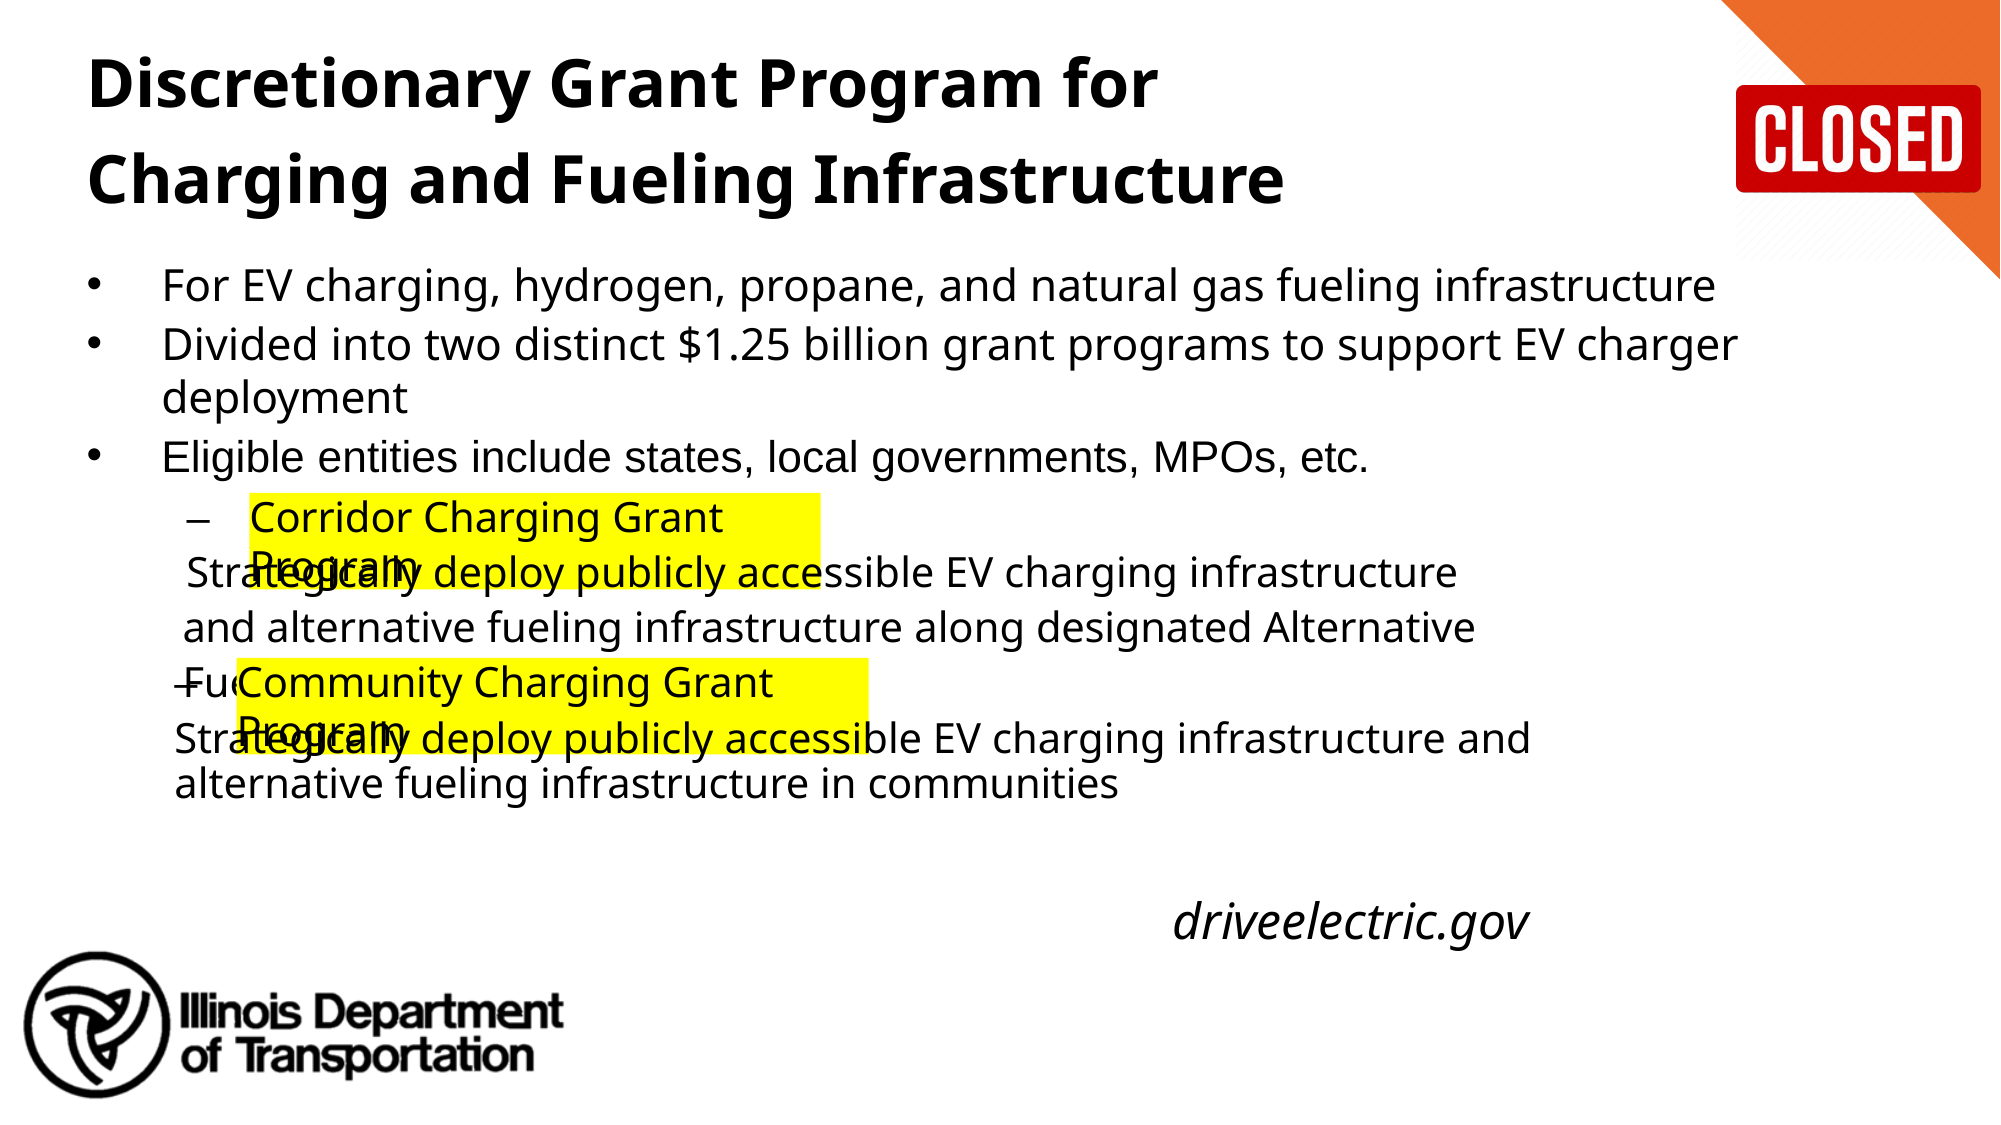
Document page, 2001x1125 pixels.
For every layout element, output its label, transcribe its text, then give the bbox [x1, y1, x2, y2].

text_box [1721, 0, 2000, 280]
text_box Community Charging Grant Program [236, 657, 869, 708]
text_box Strategically deploy publicly accessible EV charging infrastructure and alternative fueling infrastructure in communities driveelectric.gov [171, 708, 1700, 950]
picture [1736, 16, 1981, 261]
text_box Corridor Charging Grant Program [249, 492, 821, 538]
title Discretionary Grant Program for Charging and Fueling Infrastructure [83, 22, 1407, 218]
text_box – [183, 488, 213, 538]
text_box For EV charging, hydrogen, propane, and natural gas fueling infrastructure Divided into two distinct $1.25 billion grant programs to support EV charger deployment Eligible entities include states, local governments, MPOs, etc. [83, 248, 1776, 481]
picture [16, 941, 598, 1112]
text_box Strategically deploy publicly accessible EV charging infrastructure and alternative fueling infrastructure along designated Alternative Fuel Corridors [179, 538, 1495, 707]
text_box – [171, 653, 201, 707]
